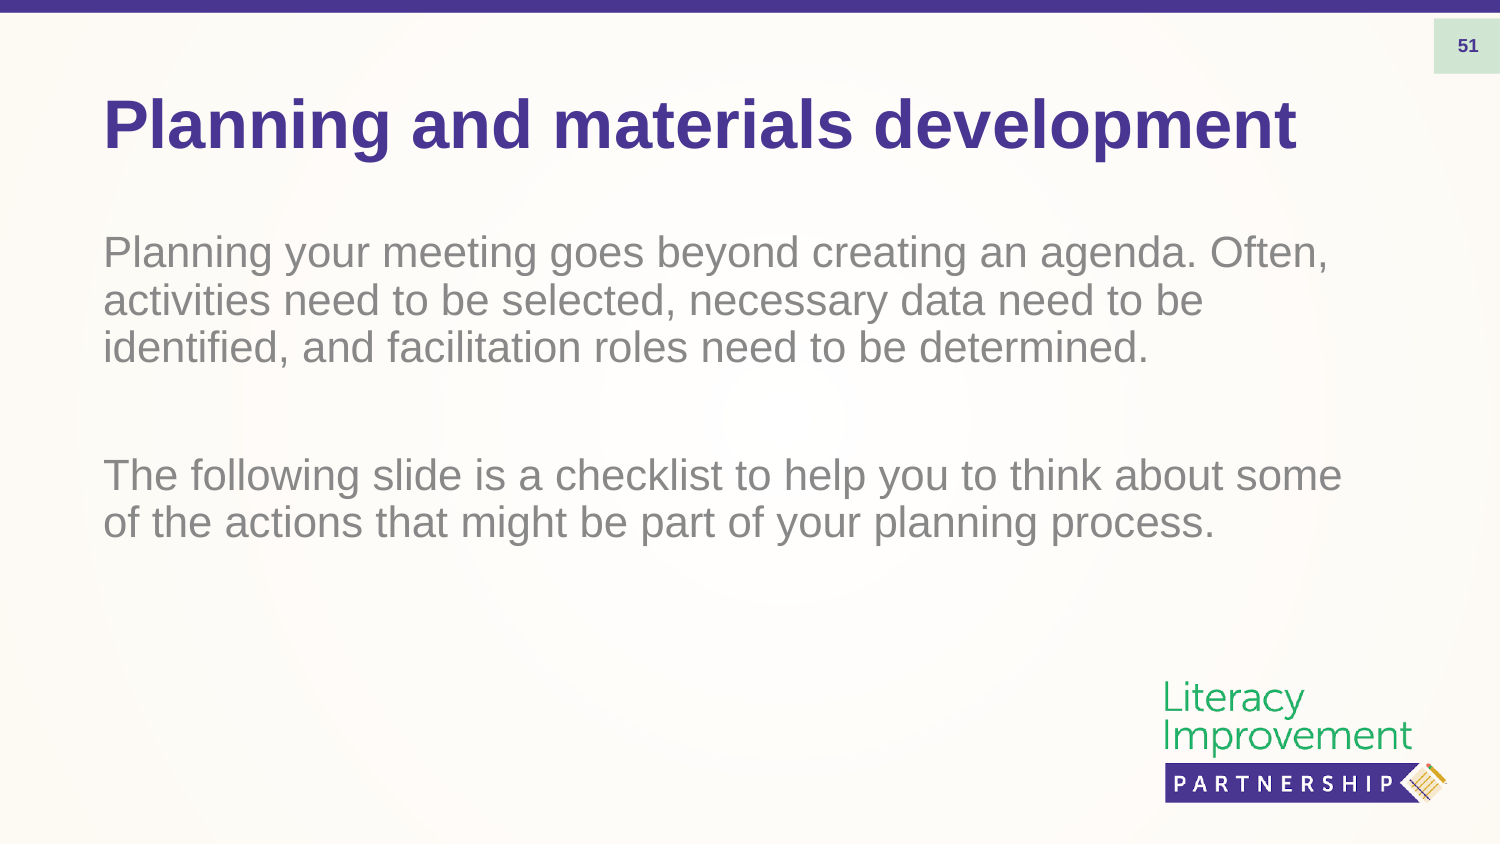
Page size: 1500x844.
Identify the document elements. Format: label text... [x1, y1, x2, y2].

slide_number 51 [1426, 22, 1491, 68]
picture [0, 0, 1500, 844]
title Planning and materials development [103, 44, 1397, 208]
list Planning your meeting goes beyond creating an agenda. Often, activities need to be selected, necessary data need to be identified, and facilitation roles need to be determined. The following slide is a checklist to help you to think about some of the actions that might be part of your planning process. [103, 224, 1397, 760]
